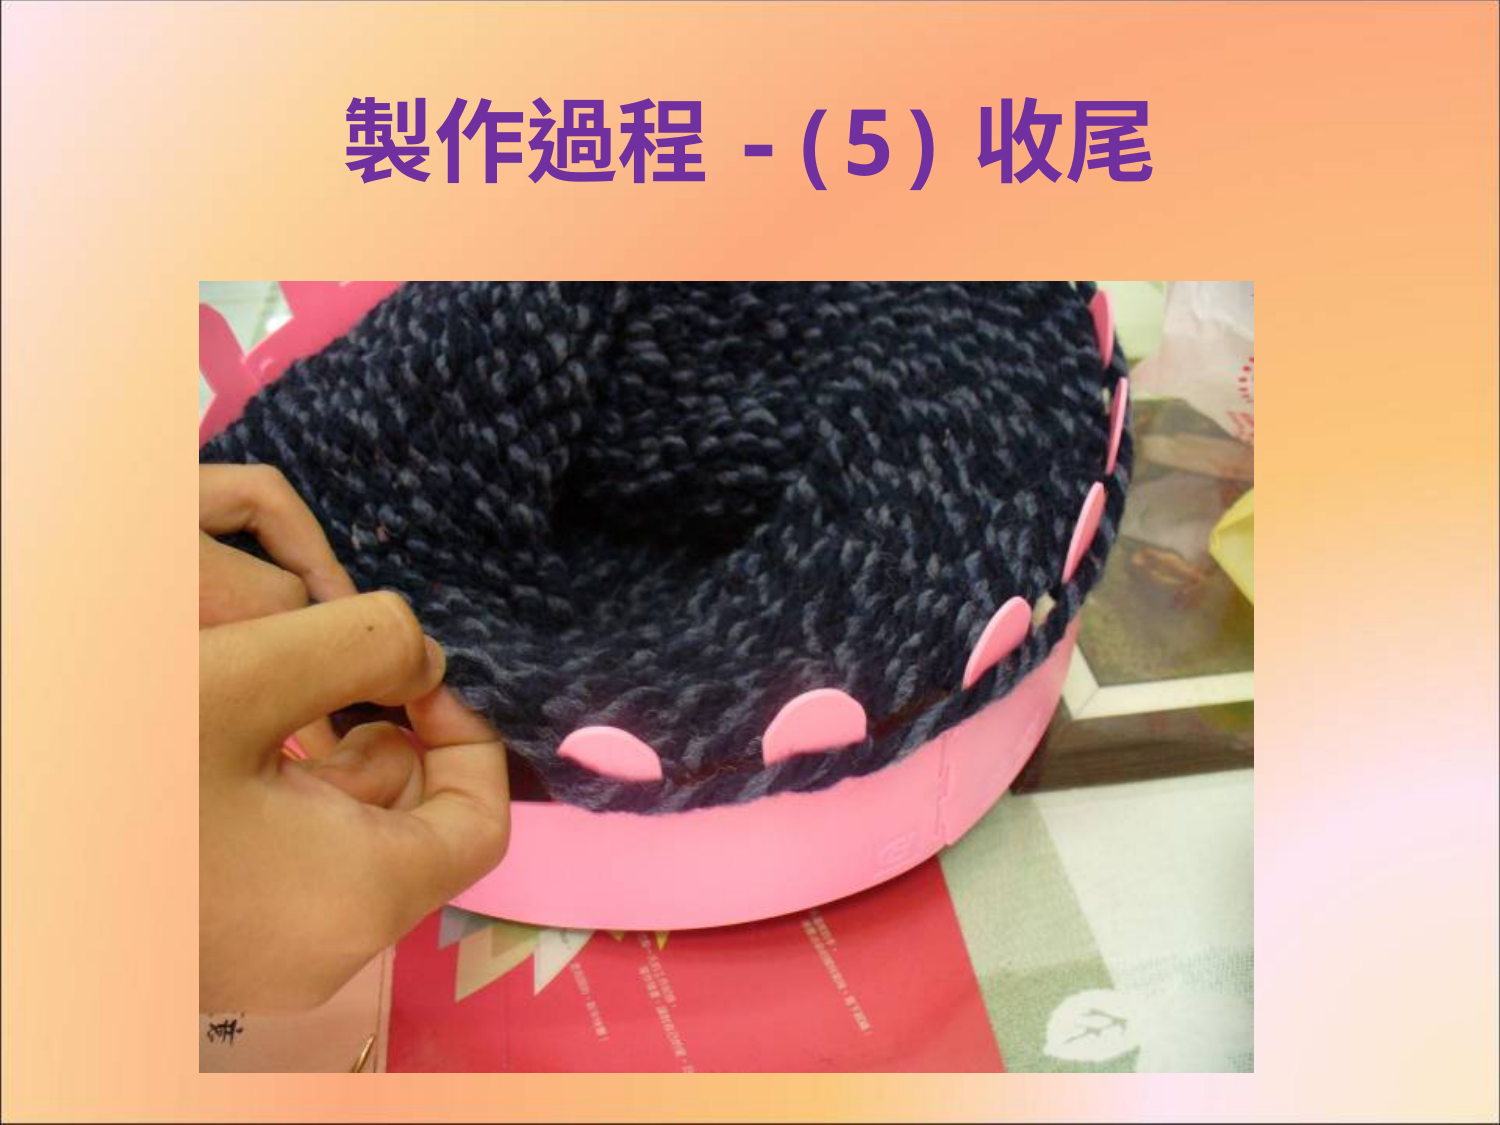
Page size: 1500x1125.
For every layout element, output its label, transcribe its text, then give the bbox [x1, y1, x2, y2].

list [74, 262, 1426, 1006]
picture [0, 0, 1500, 1125]
title 製作過程-(5)收尾 [74, 44, 1426, 233]
